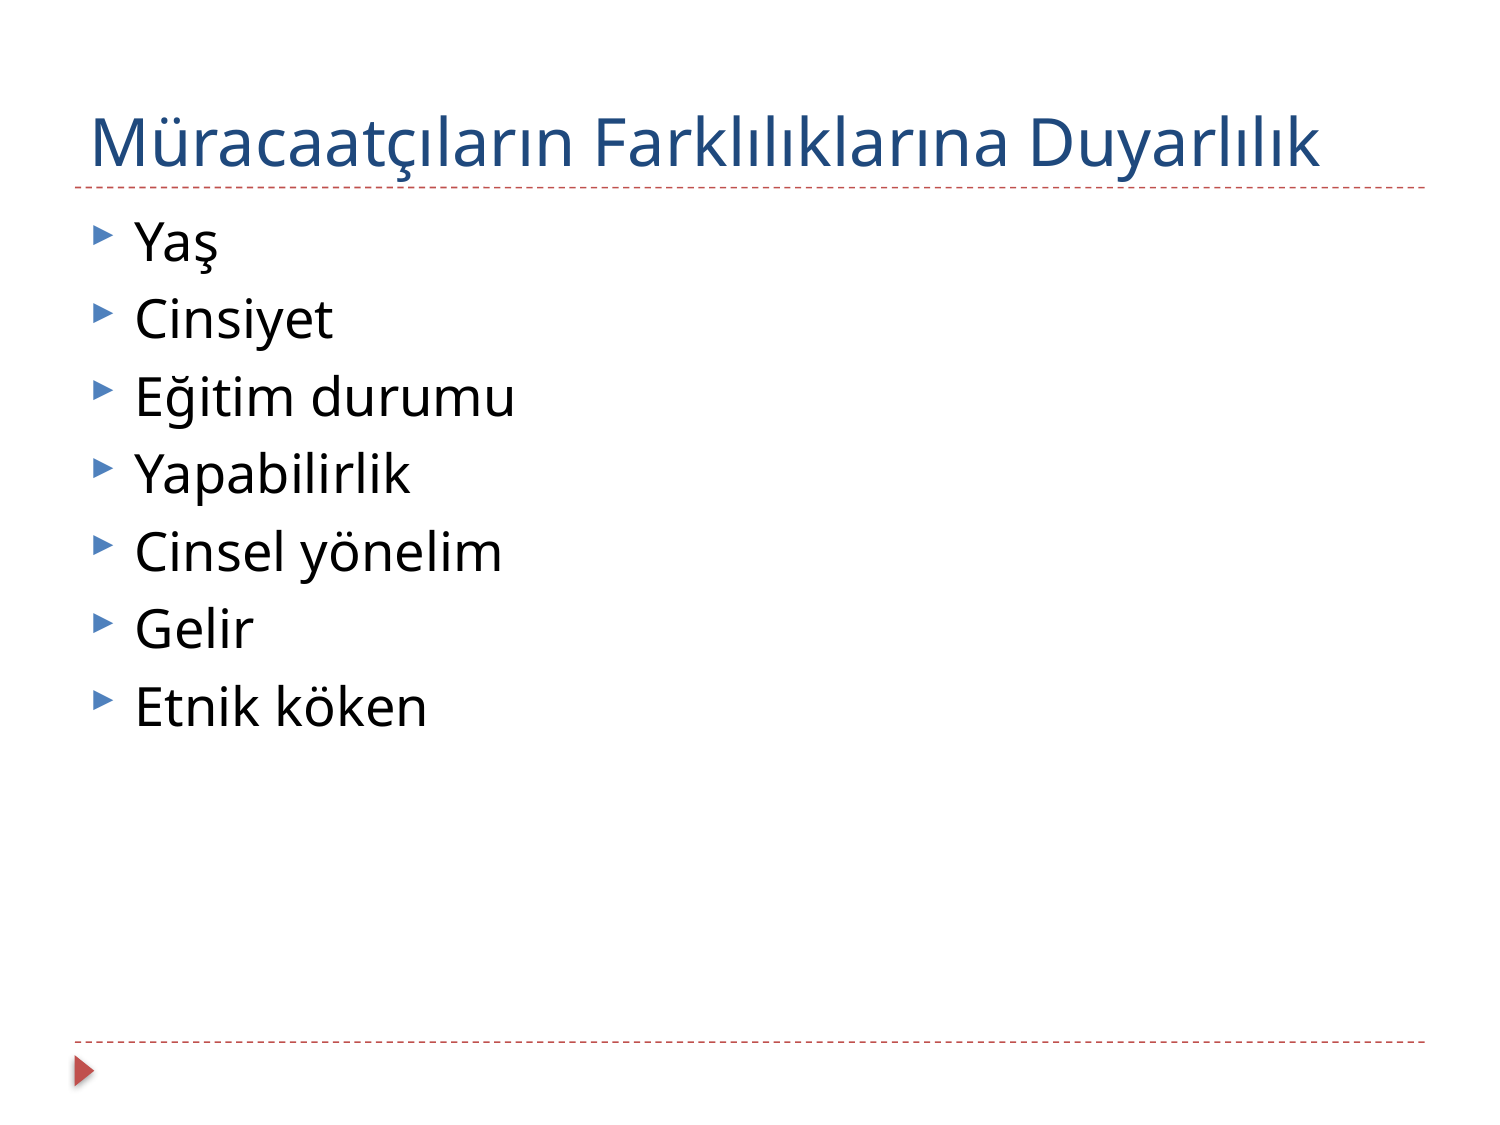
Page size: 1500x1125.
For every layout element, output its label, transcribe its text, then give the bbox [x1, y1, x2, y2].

list Yaş Cinsiyet Eğitim durumu Yapabilirlik Cinsel yönelim Gelir Etnik köken [75, 200, 1425, 1010]
title Müracaatçıların Farklılıklarına Duyarlılık [75, 24, 1425, 188]
